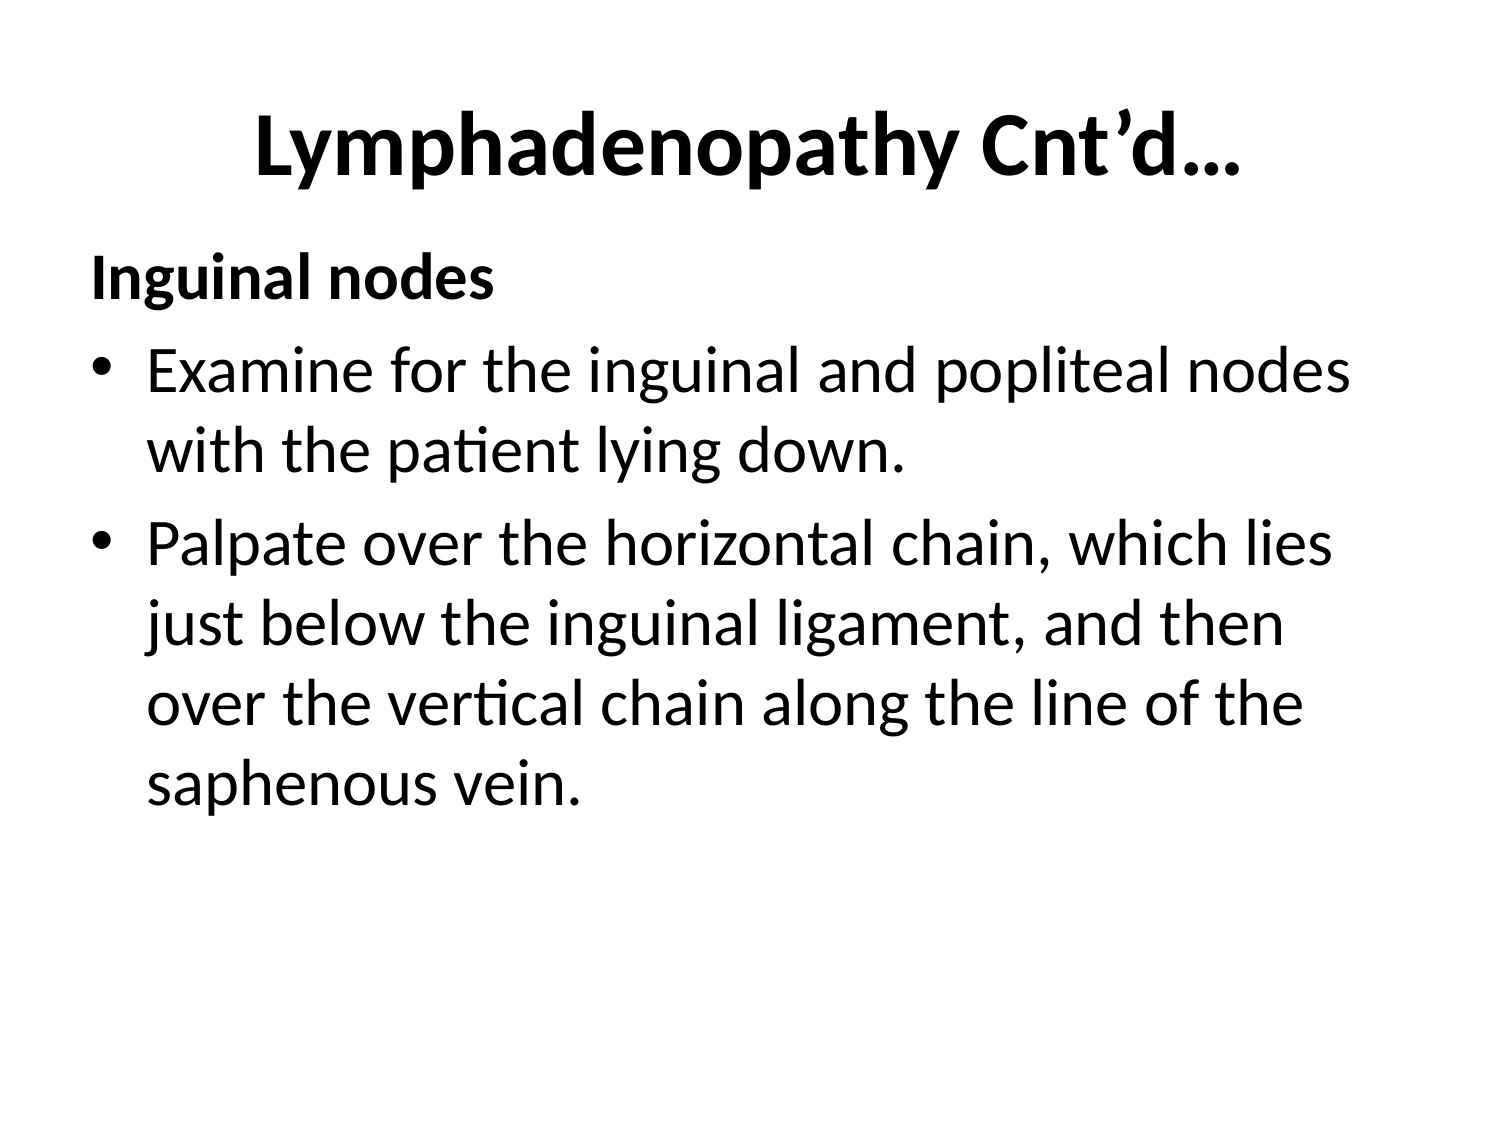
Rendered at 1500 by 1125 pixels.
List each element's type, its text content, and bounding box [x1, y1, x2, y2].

title Lymphadenopathy Cnt’d… [75, 45, 1425, 224]
list Inguinal nodes Examine for the inguinal and popliteal nodes with the patient lying down. Palpate over the horizontal chain, which lies just below the inguinal ligament, and then over the vertical chain along the line of the saphenous vein. [75, 224, 1425, 1005]
